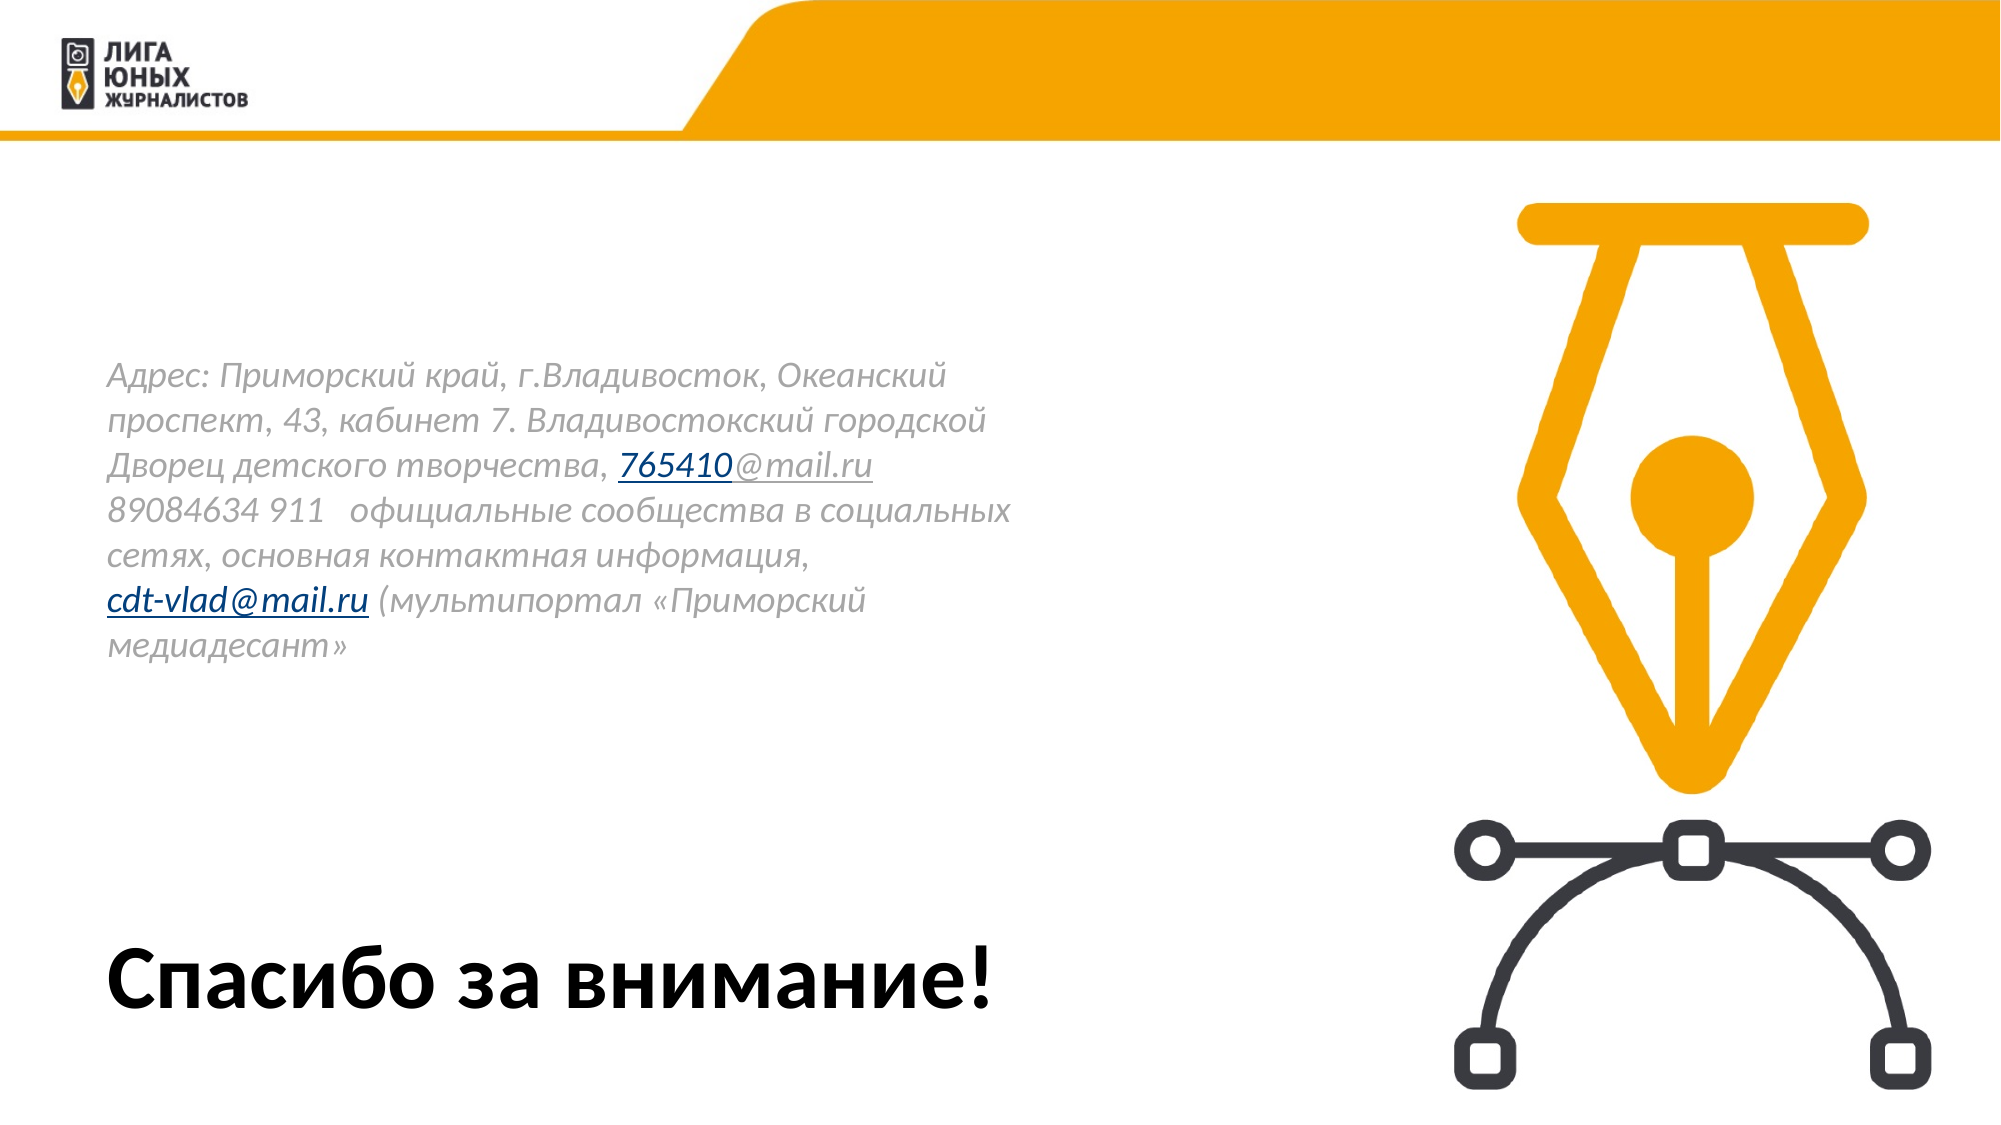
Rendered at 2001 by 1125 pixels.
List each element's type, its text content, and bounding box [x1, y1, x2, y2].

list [1399, 147, 2000, 1125]
title Спасибо за внимание! [92, 870, 1182, 1088]
picture [0, 0, 2001, 1125]
text_box Адрес: Приморский край, г.Владивосток, Океанский проспект, 43, кабинет 7. Владивостокский городской Дворец детского творчества, 765410@mail.ru 89084634 911 официальные сообщества в социальных сетях, основная контактная информация, cdt-vlad@mail.ru (мультипортал «Приморский медиадесант» [92, 343, 1044, 673]
